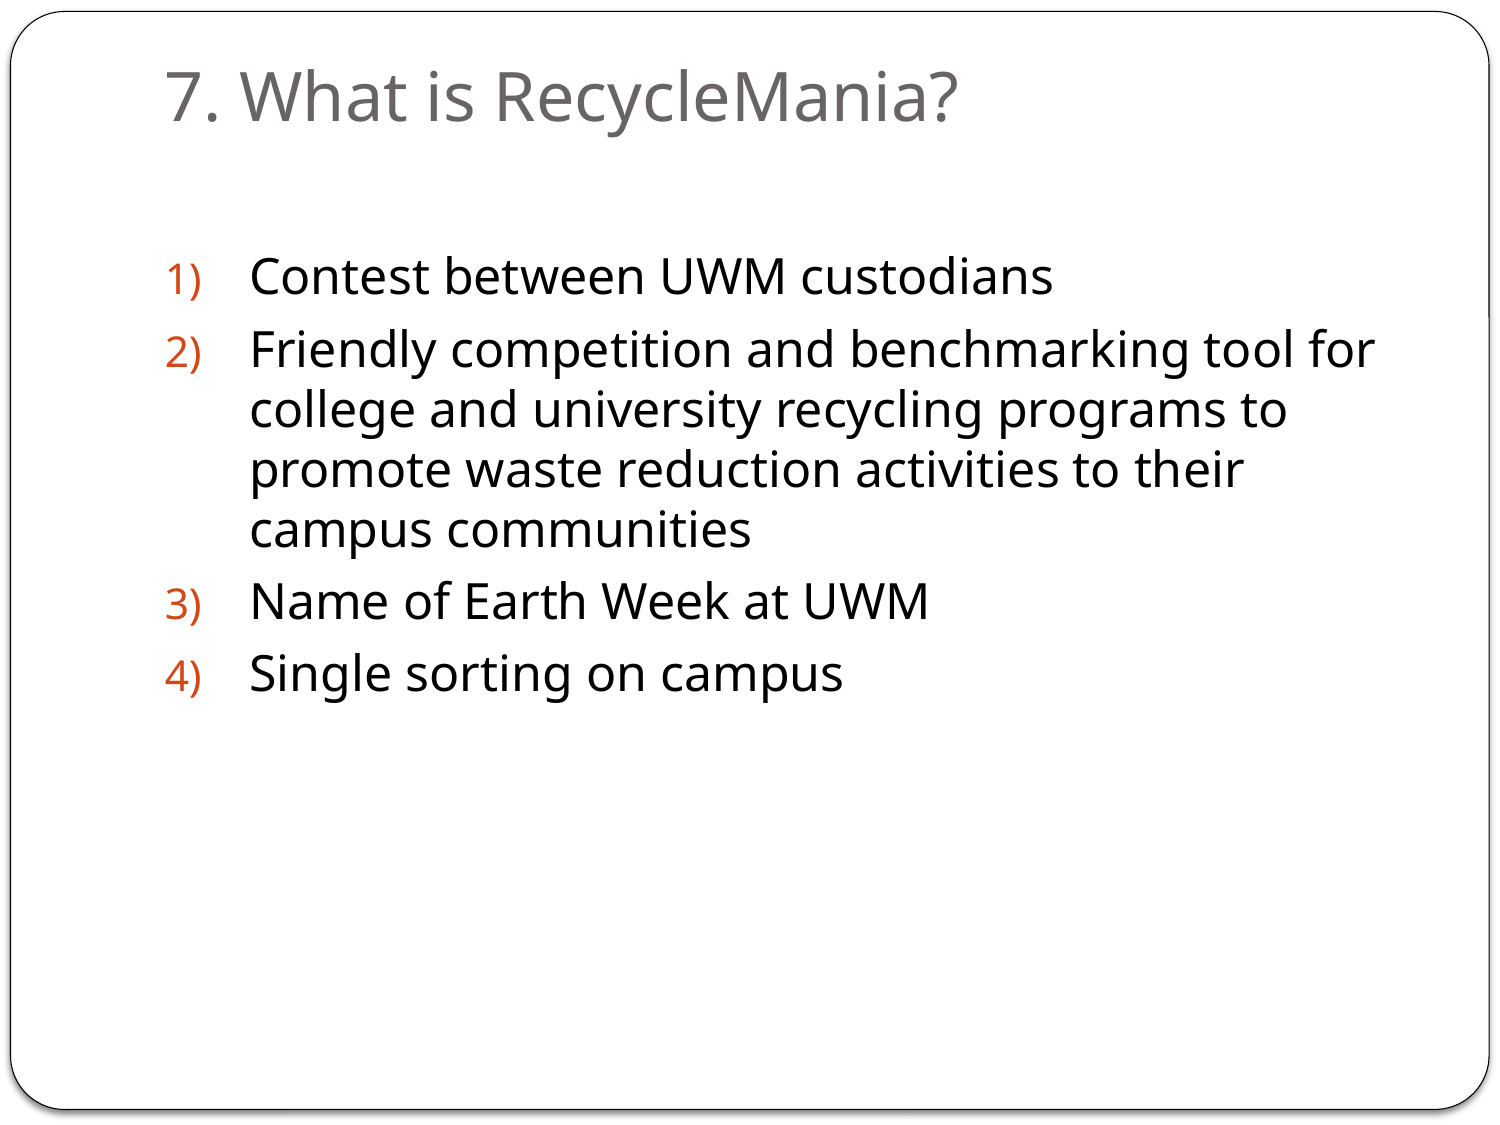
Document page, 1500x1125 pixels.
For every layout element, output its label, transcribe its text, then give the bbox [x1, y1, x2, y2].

title 7. What is RecycleMania? [150, 45, 1425, 233]
list Contest between UWM custodians Friendly competition and benchmarking tool for college and university recycling programs to promote waste reduction activities to their campus communities Name of Earth Week at UWM Single sorting on campus [150, 237, 1425, 988]
